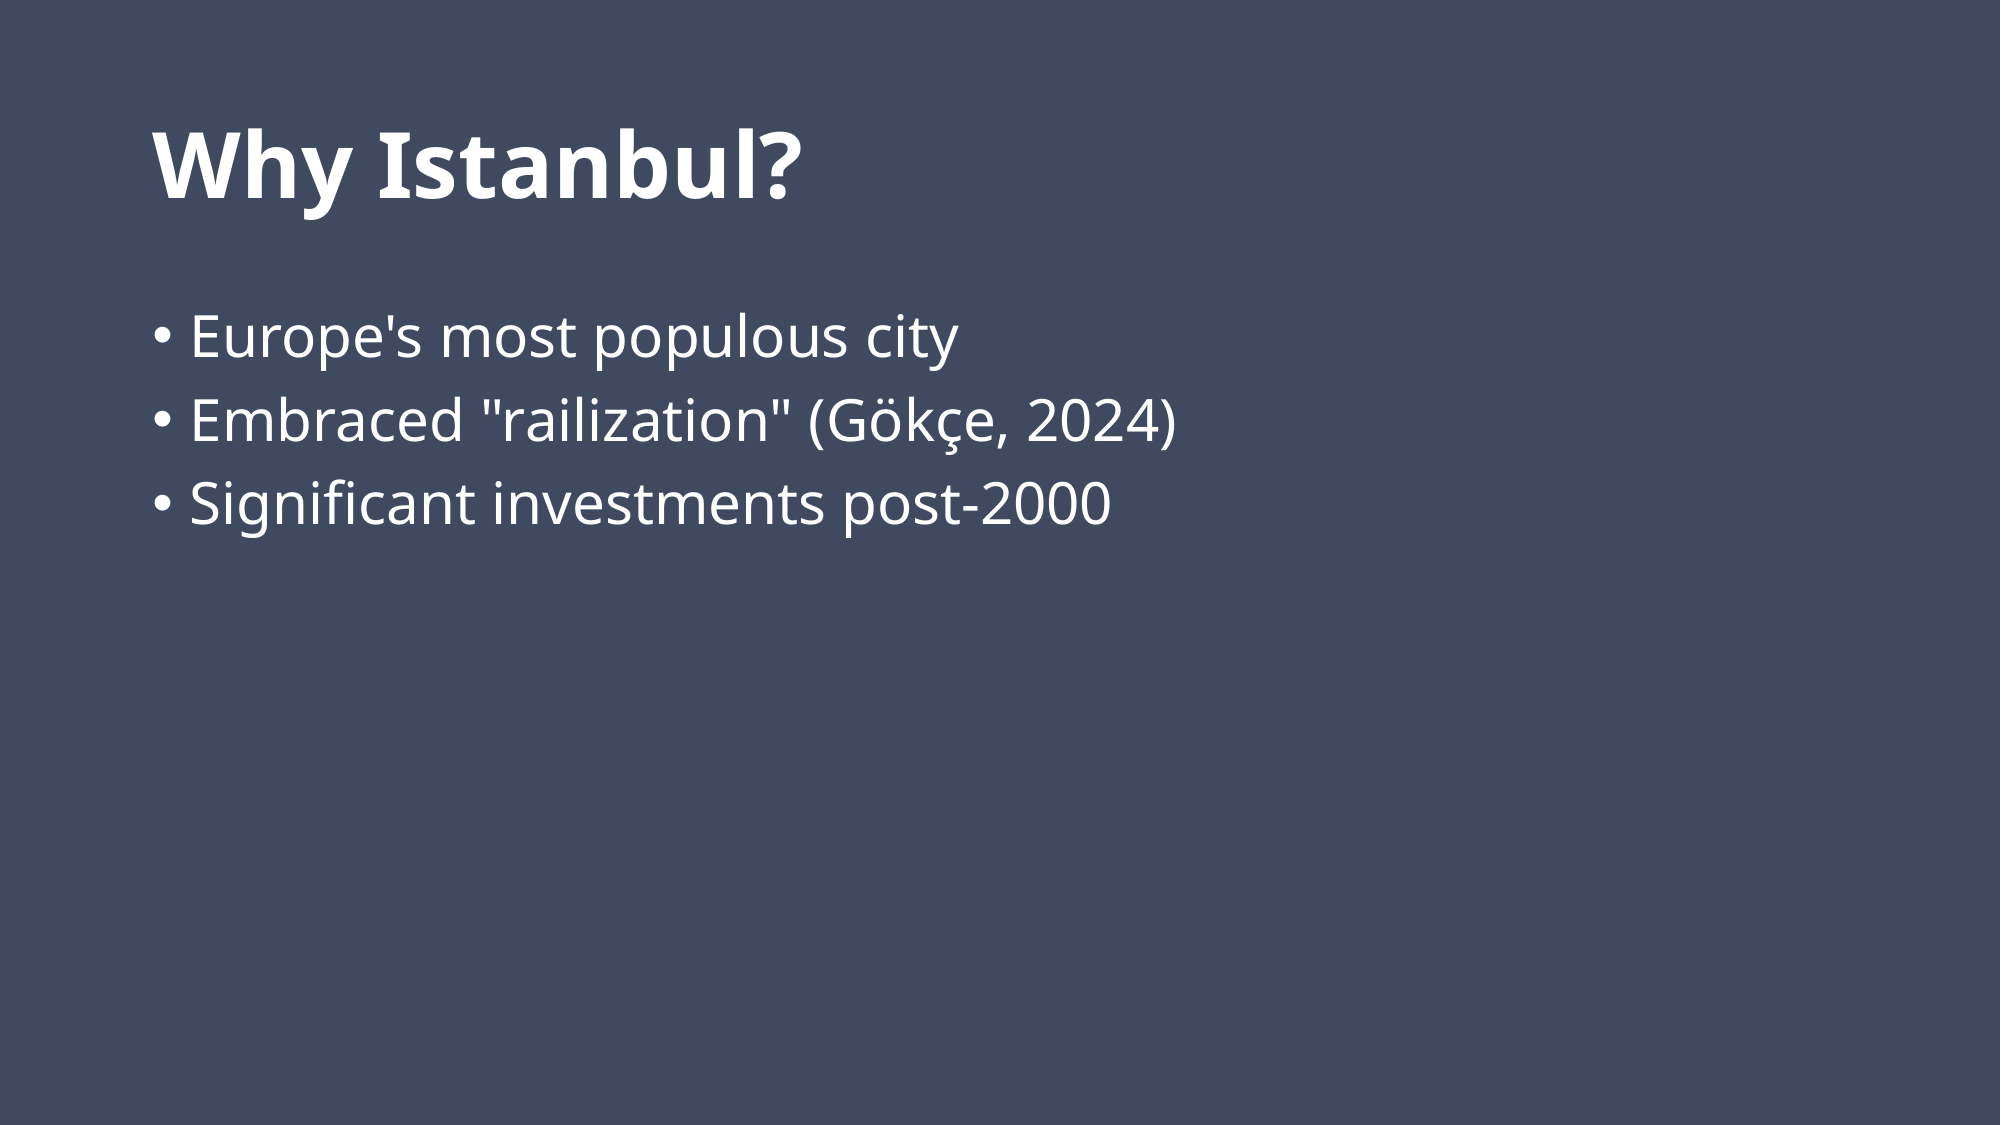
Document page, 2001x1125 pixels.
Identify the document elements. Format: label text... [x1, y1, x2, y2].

list Europe's most populous city Embraced "railization" (Gökçe, 2024) Significant investments post-2000 [137, 299, 1863, 1014]
title Why Istanbul? [137, 59, 1863, 278]
